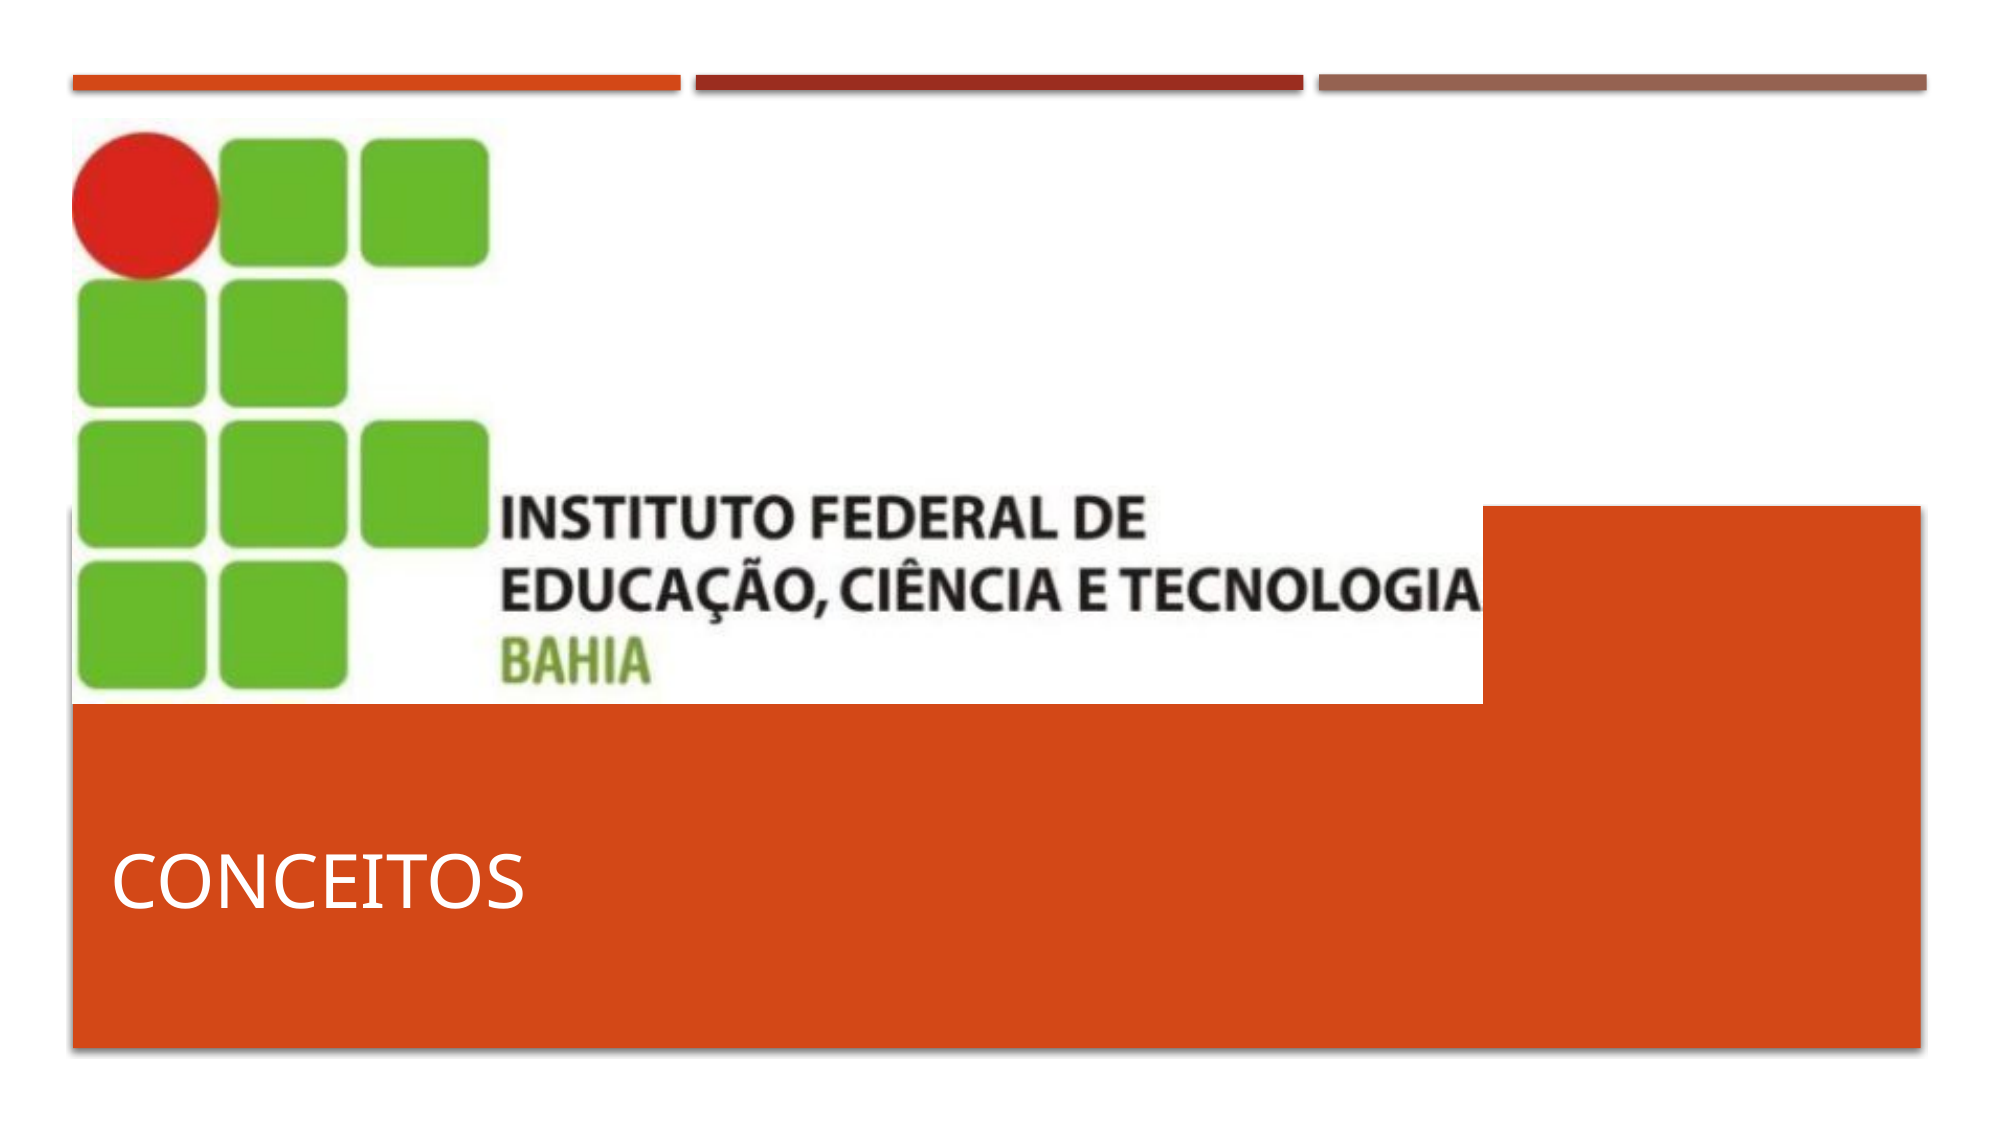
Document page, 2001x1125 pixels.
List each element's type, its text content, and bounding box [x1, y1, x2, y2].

title Conceitos [95, 756, 1899, 932]
picture [72, 118, 1483, 705]
